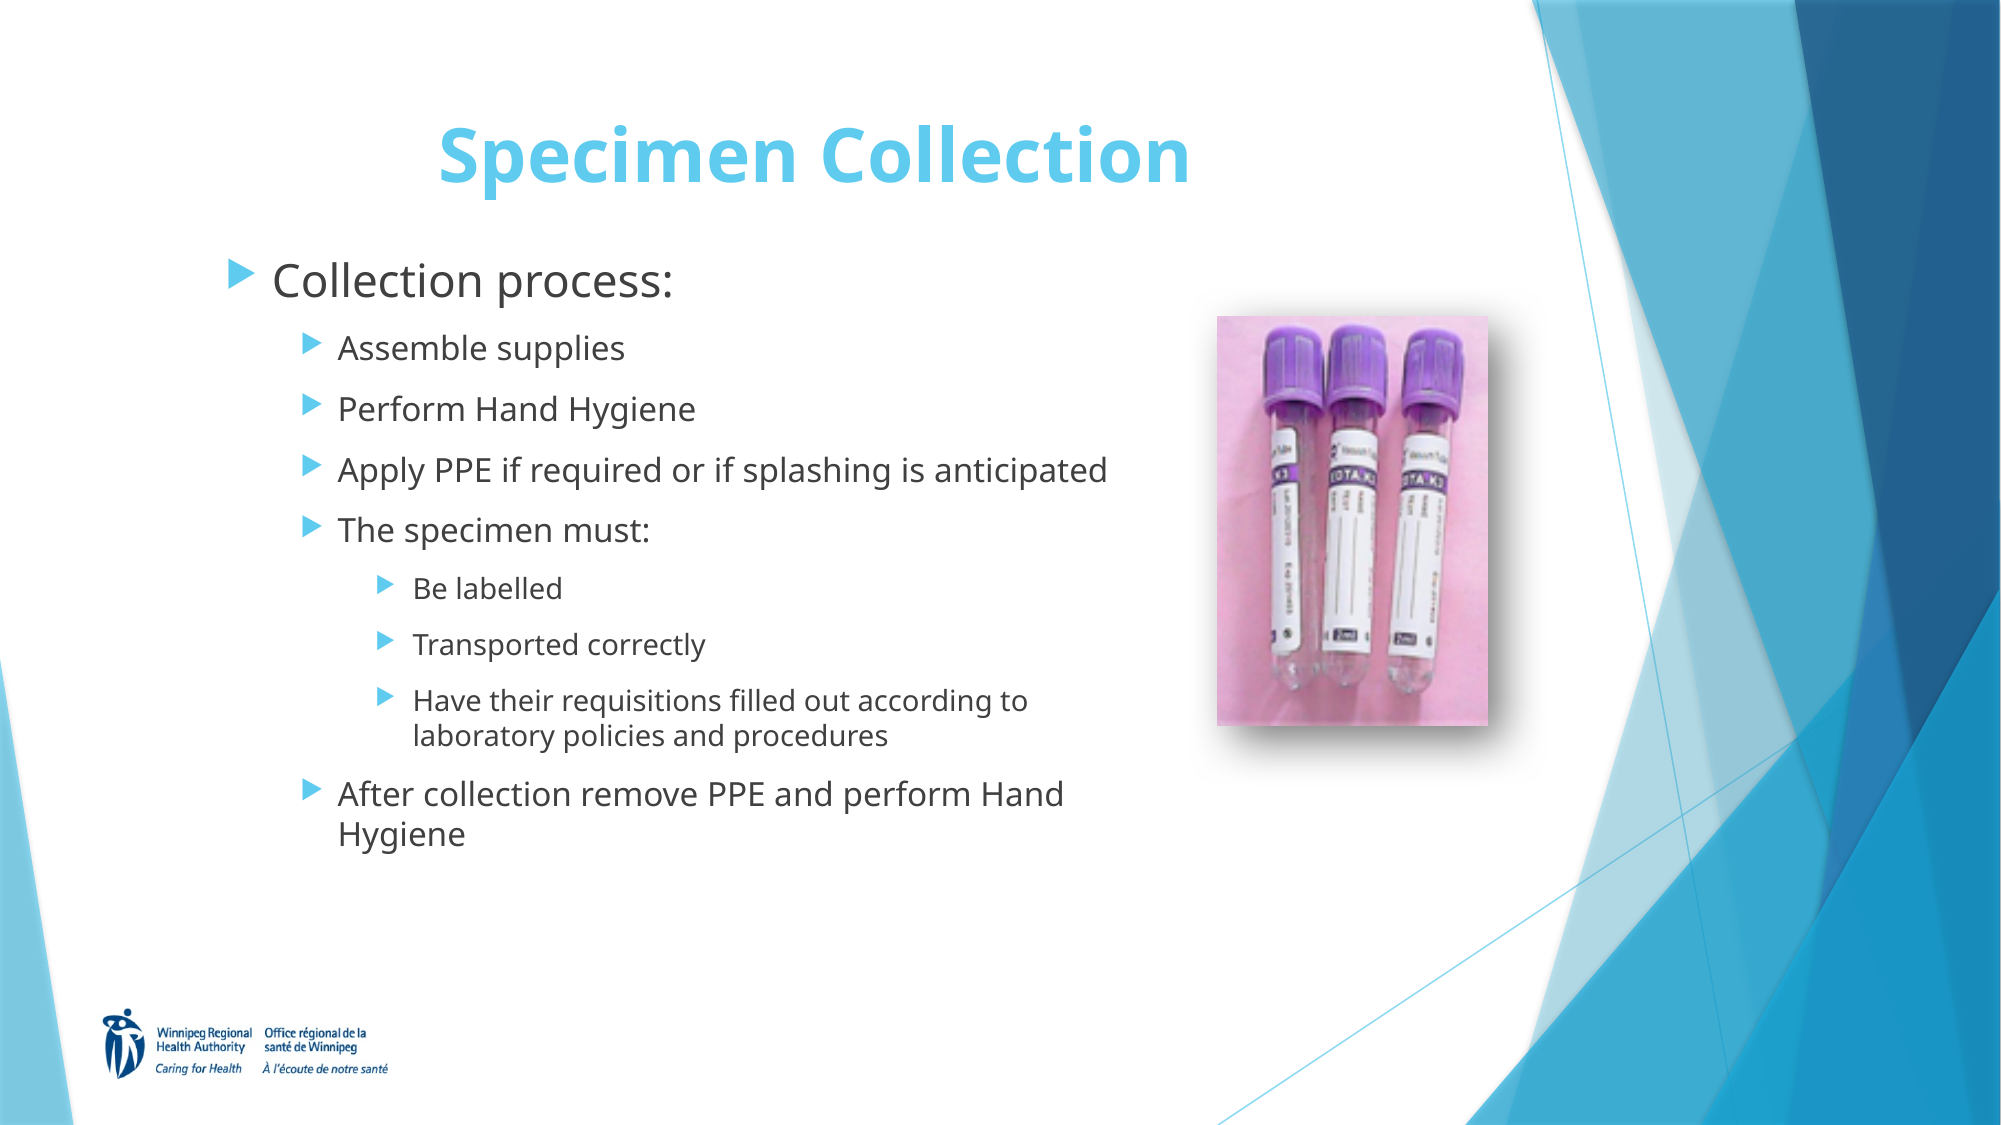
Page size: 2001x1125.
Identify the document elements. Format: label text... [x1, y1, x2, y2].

picture [1217, 316, 1488, 727]
title Specimen Collection [111, 99, 1522, 317]
picture [93, 991, 393, 1098]
list Collection process: Assemble supplies Perform Hand Hygiene Apply PPE if required or if splashing is anticipated The specimen must: Be labelled Transported correctly Have their requisitions filled out according to laboratory policies and procedures After collection remove PPE and perform Hand Hygiene [135, 244, 1172, 904]
